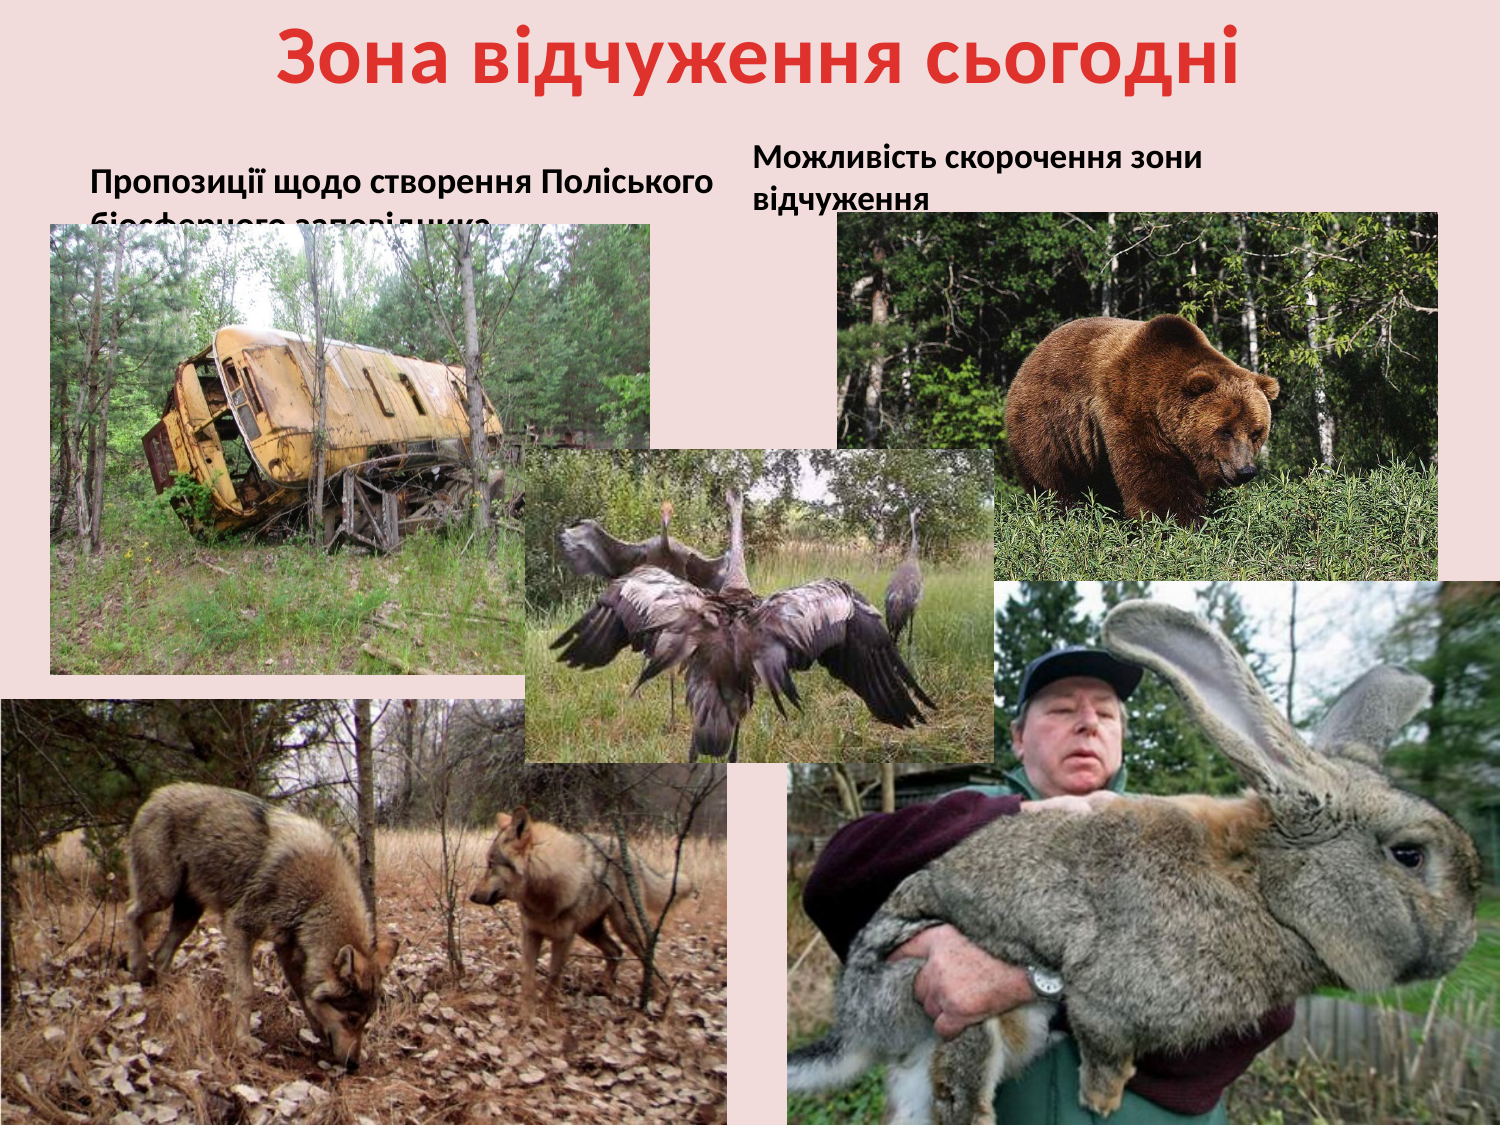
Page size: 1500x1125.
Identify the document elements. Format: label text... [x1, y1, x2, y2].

list Пропозиції щодо створення Поліського біосферного заповідника [75, 149, 738, 282]
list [837, 212, 1438, 580]
picture [0, 449, 1500, 1125]
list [49, 224, 651, 676]
title Зона відчуження сьогодні [84, 0, 1435, 125]
list Можливість скорочення зони відчуження [737, 125, 1401, 225]
